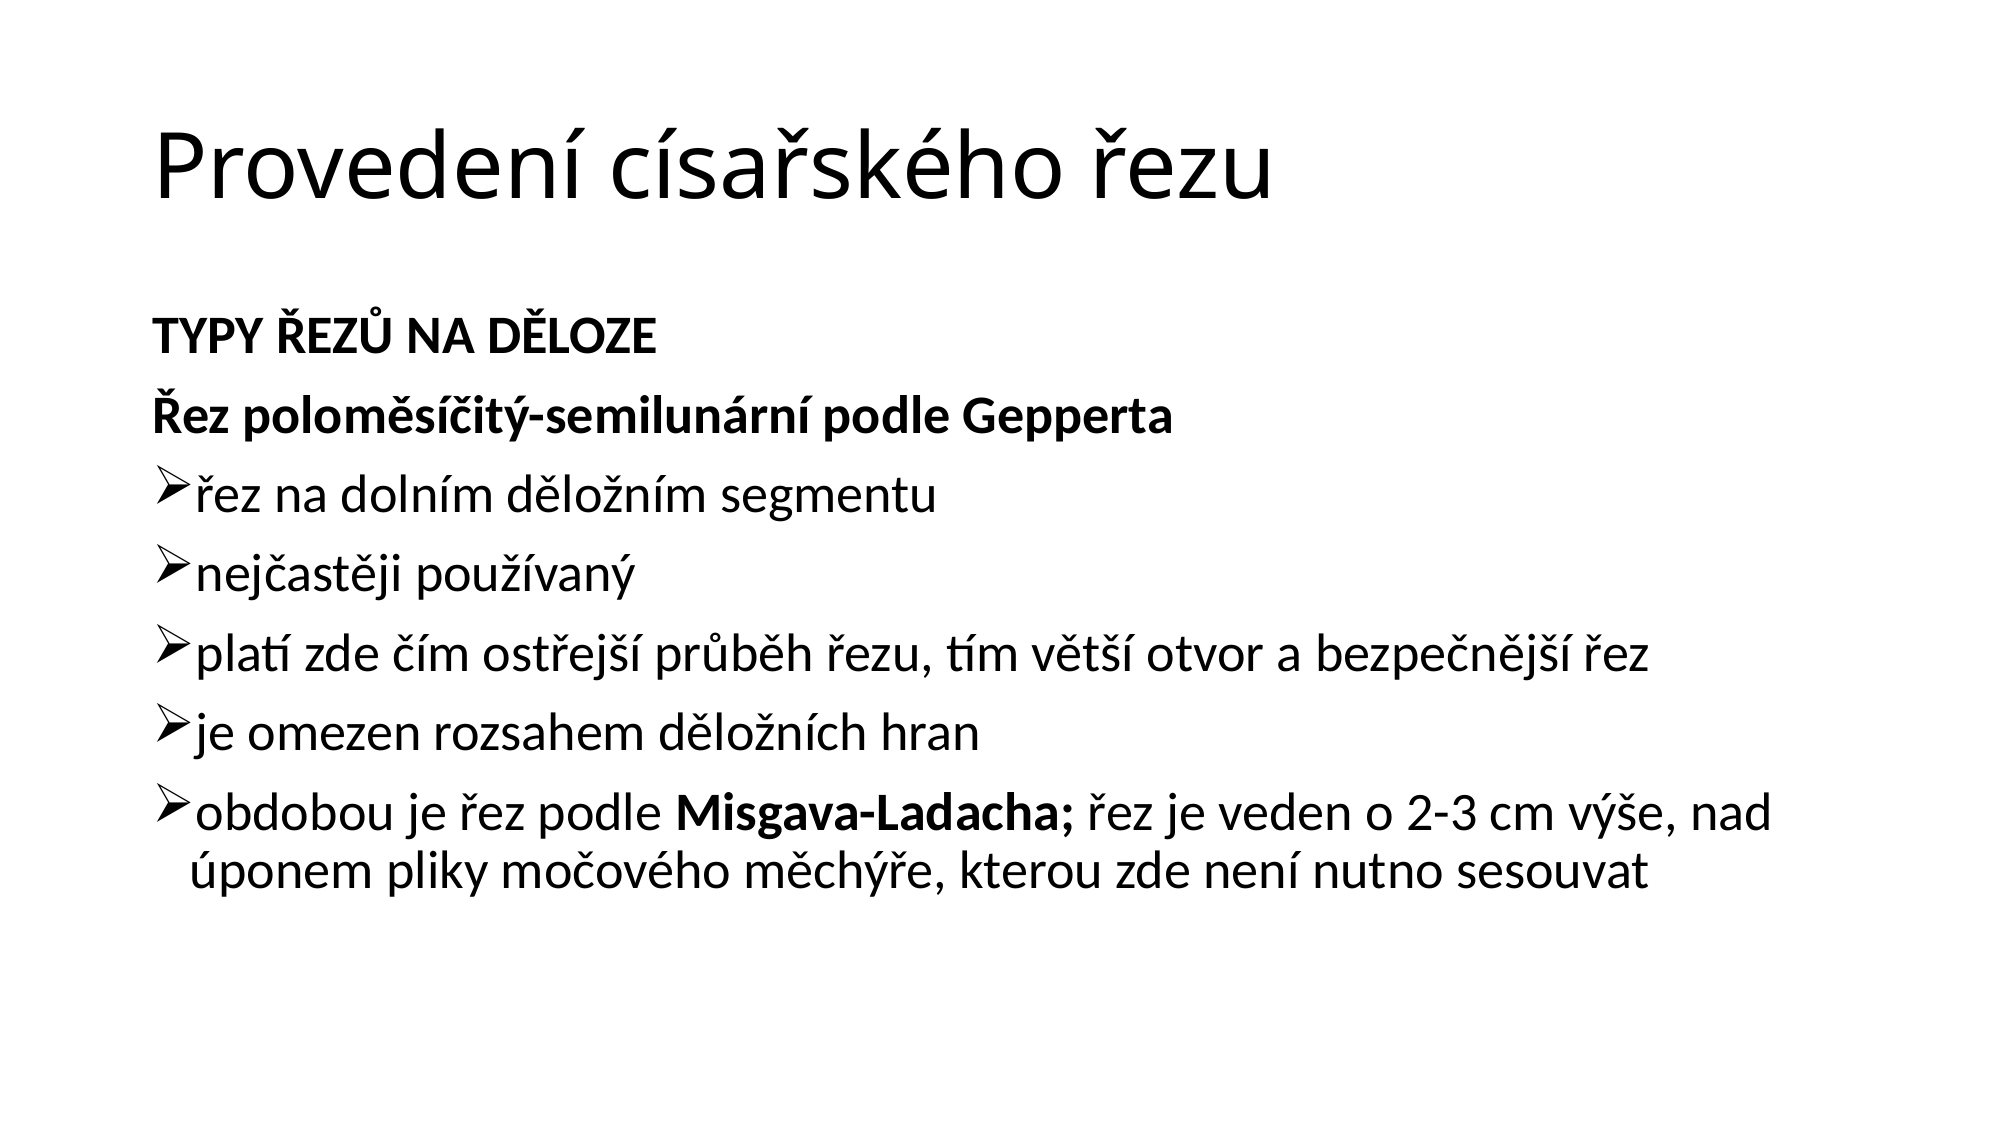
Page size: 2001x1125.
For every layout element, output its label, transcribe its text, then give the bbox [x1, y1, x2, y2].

list TYPY ŘEZŮ NA DĚLOZE Řez poloměsíčitý-semilunární podle Gepperta řez na dolním děložním segmentu nejčastěji používaný platí zde čím ostřejší průběh řezu, tím větší otvor a bezpečnější řez je omezen rozsahem děložních hran obdobou je řez podle Misgava-Ladacha; řez je veden o 2-3 cm výše, nad úponem pliky močového měchýře, kterou zde není nutno sesouvat [137, 299, 1863, 1014]
title Provedení císařského řezu [137, 59, 1863, 278]
